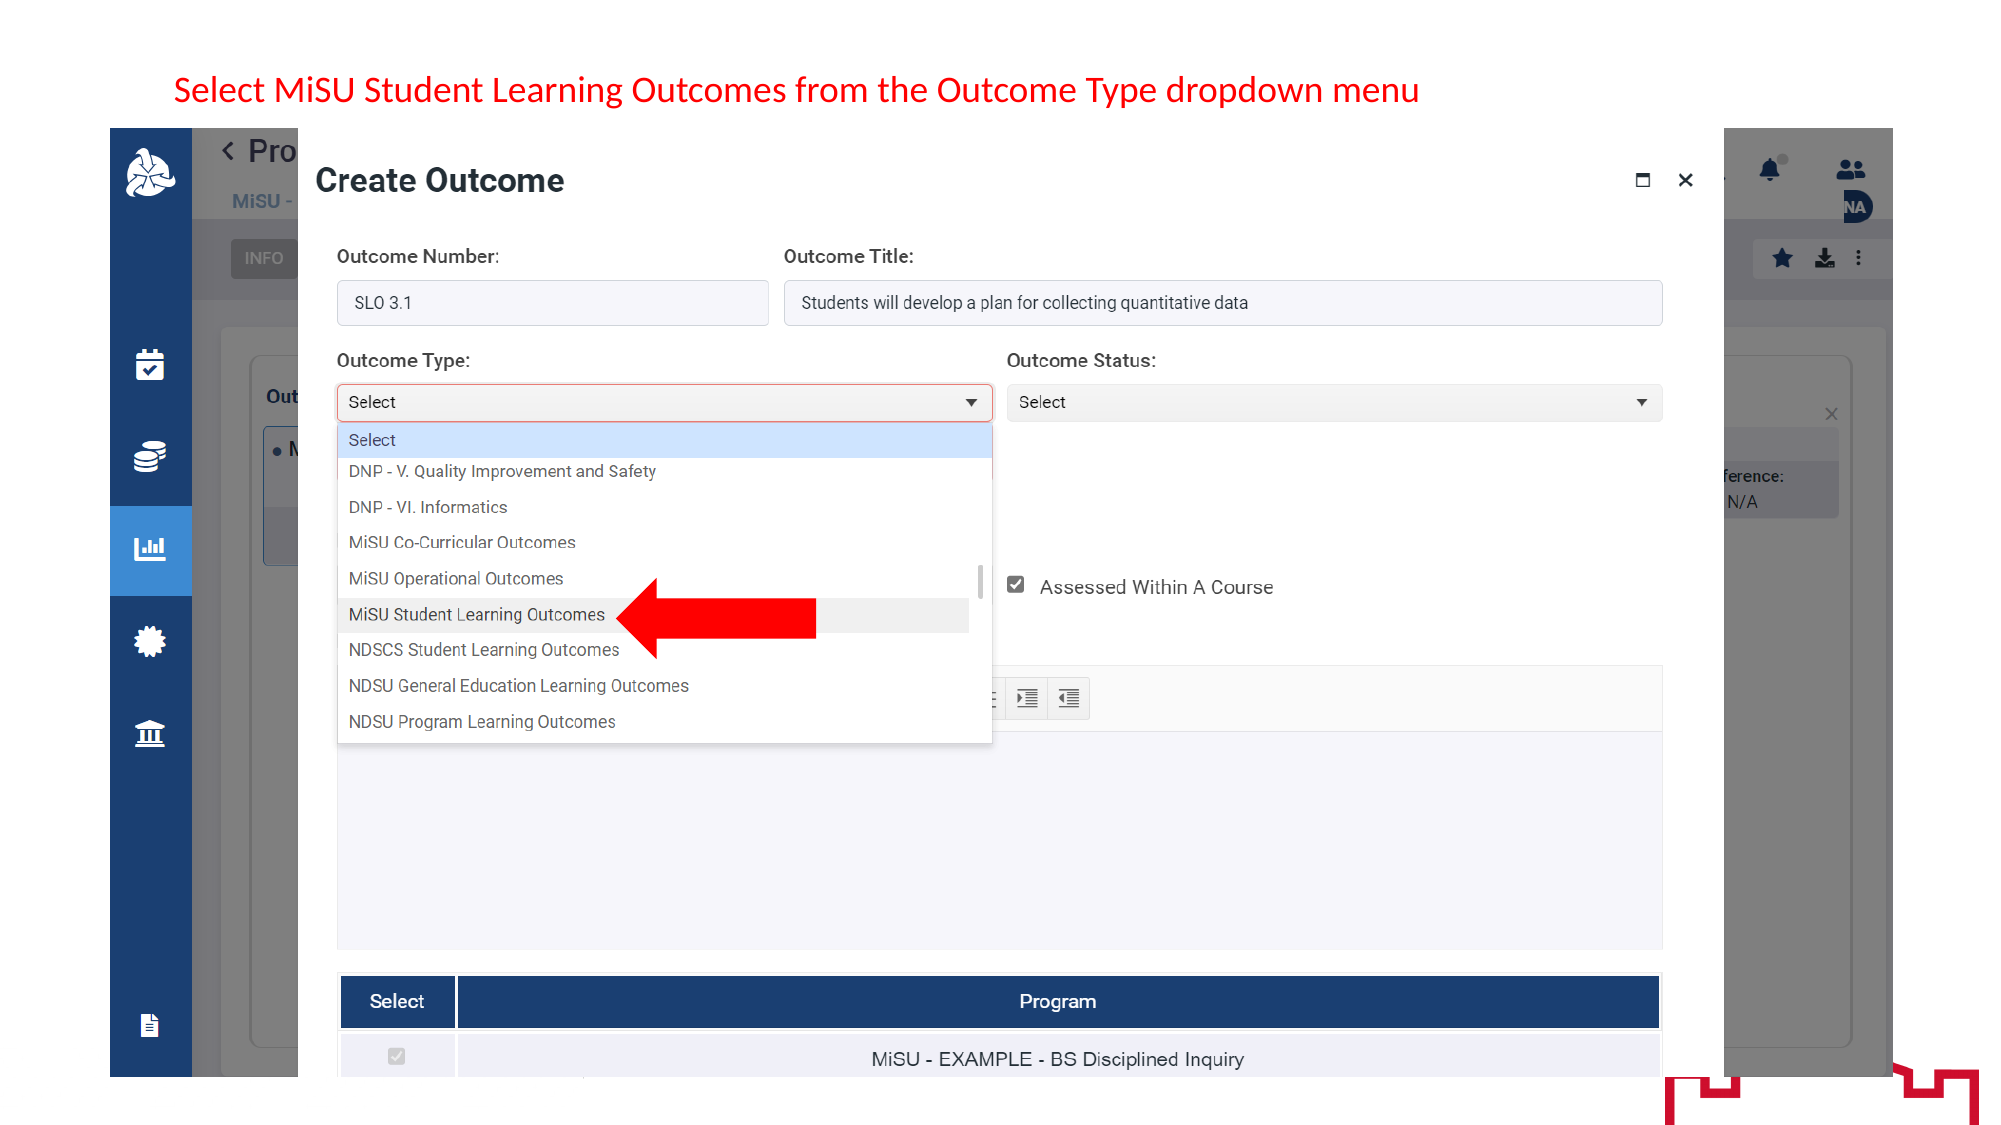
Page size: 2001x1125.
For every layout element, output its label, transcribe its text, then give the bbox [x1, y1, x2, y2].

picture [0, 128, 1981, 1125]
text_box Select MiSU Student Learning Outcomes from the Outcome Type dropdown menu [158, 57, 1844, 118]
